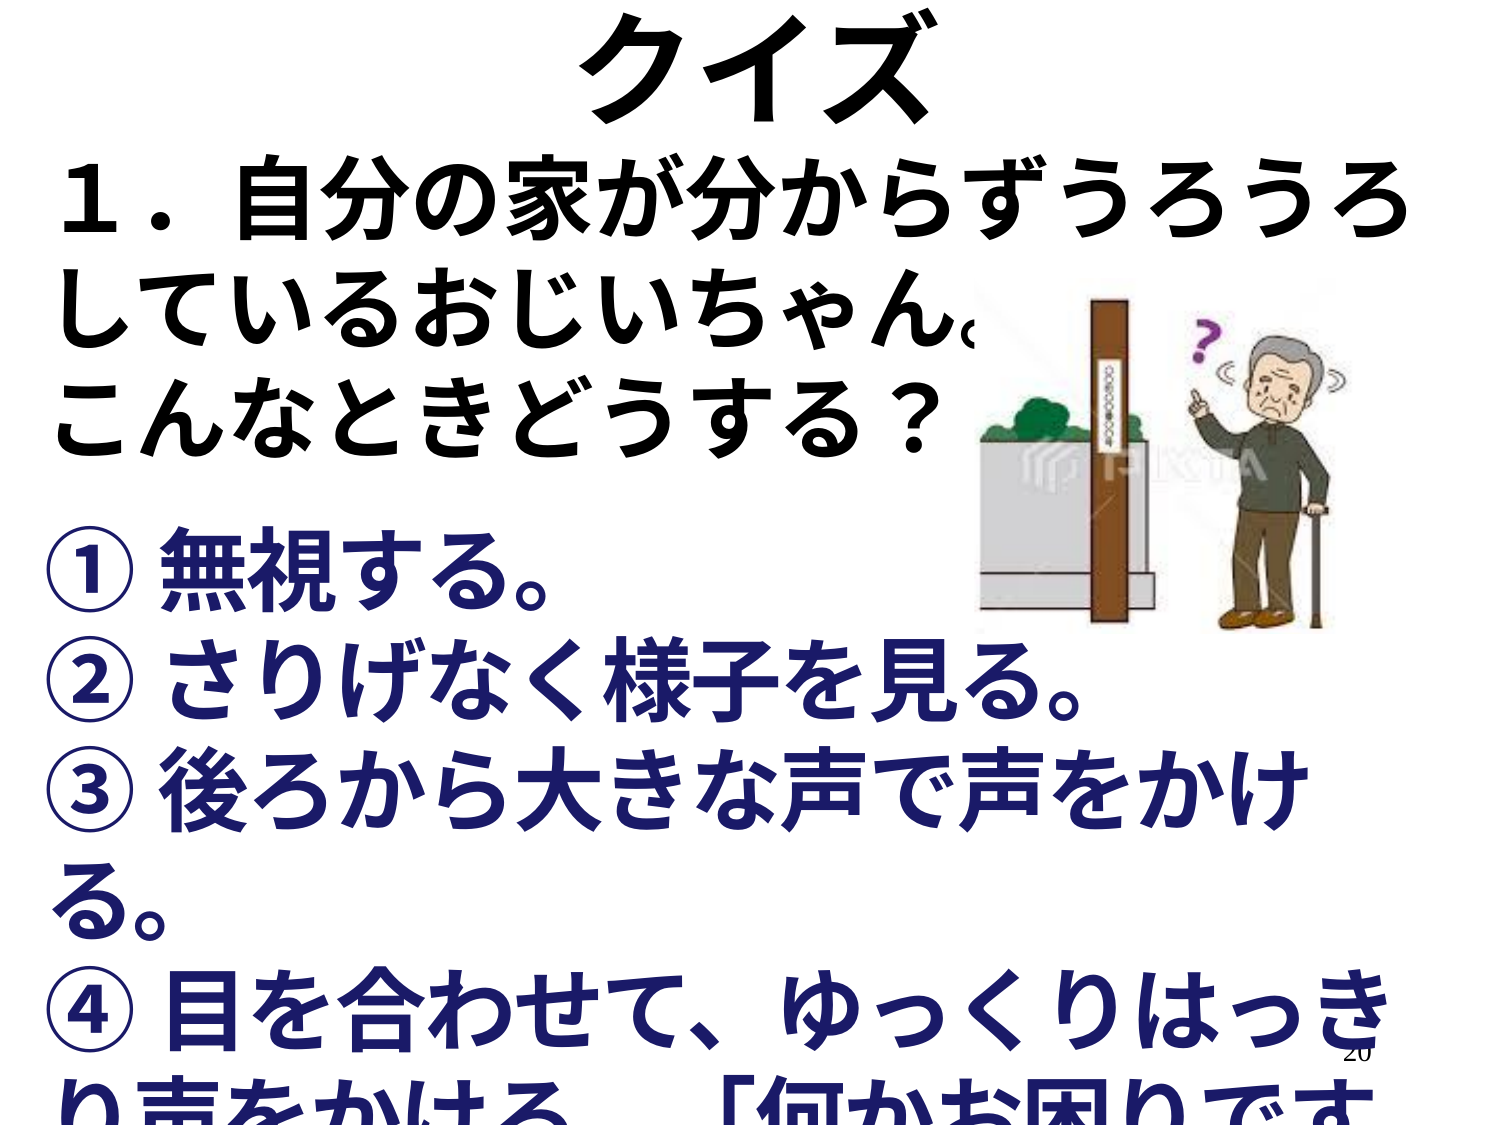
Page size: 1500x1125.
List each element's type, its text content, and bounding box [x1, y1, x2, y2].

text_box クイズ １．自分の家が分からずうろうろしているおじいちゃん。 こんなときどうする？ ①無視する。 ②さりげなく様子を見る。 ③後ろから大きな声で声をかける。 ④目を合わせて、ゆっくりはっきり声をかける。「何かお困りですか？」 [29, 0, 1483, 1083]
slide_number 20 [1074, 1025, 1388, 1100]
picture [974, 278, 1423, 634]
